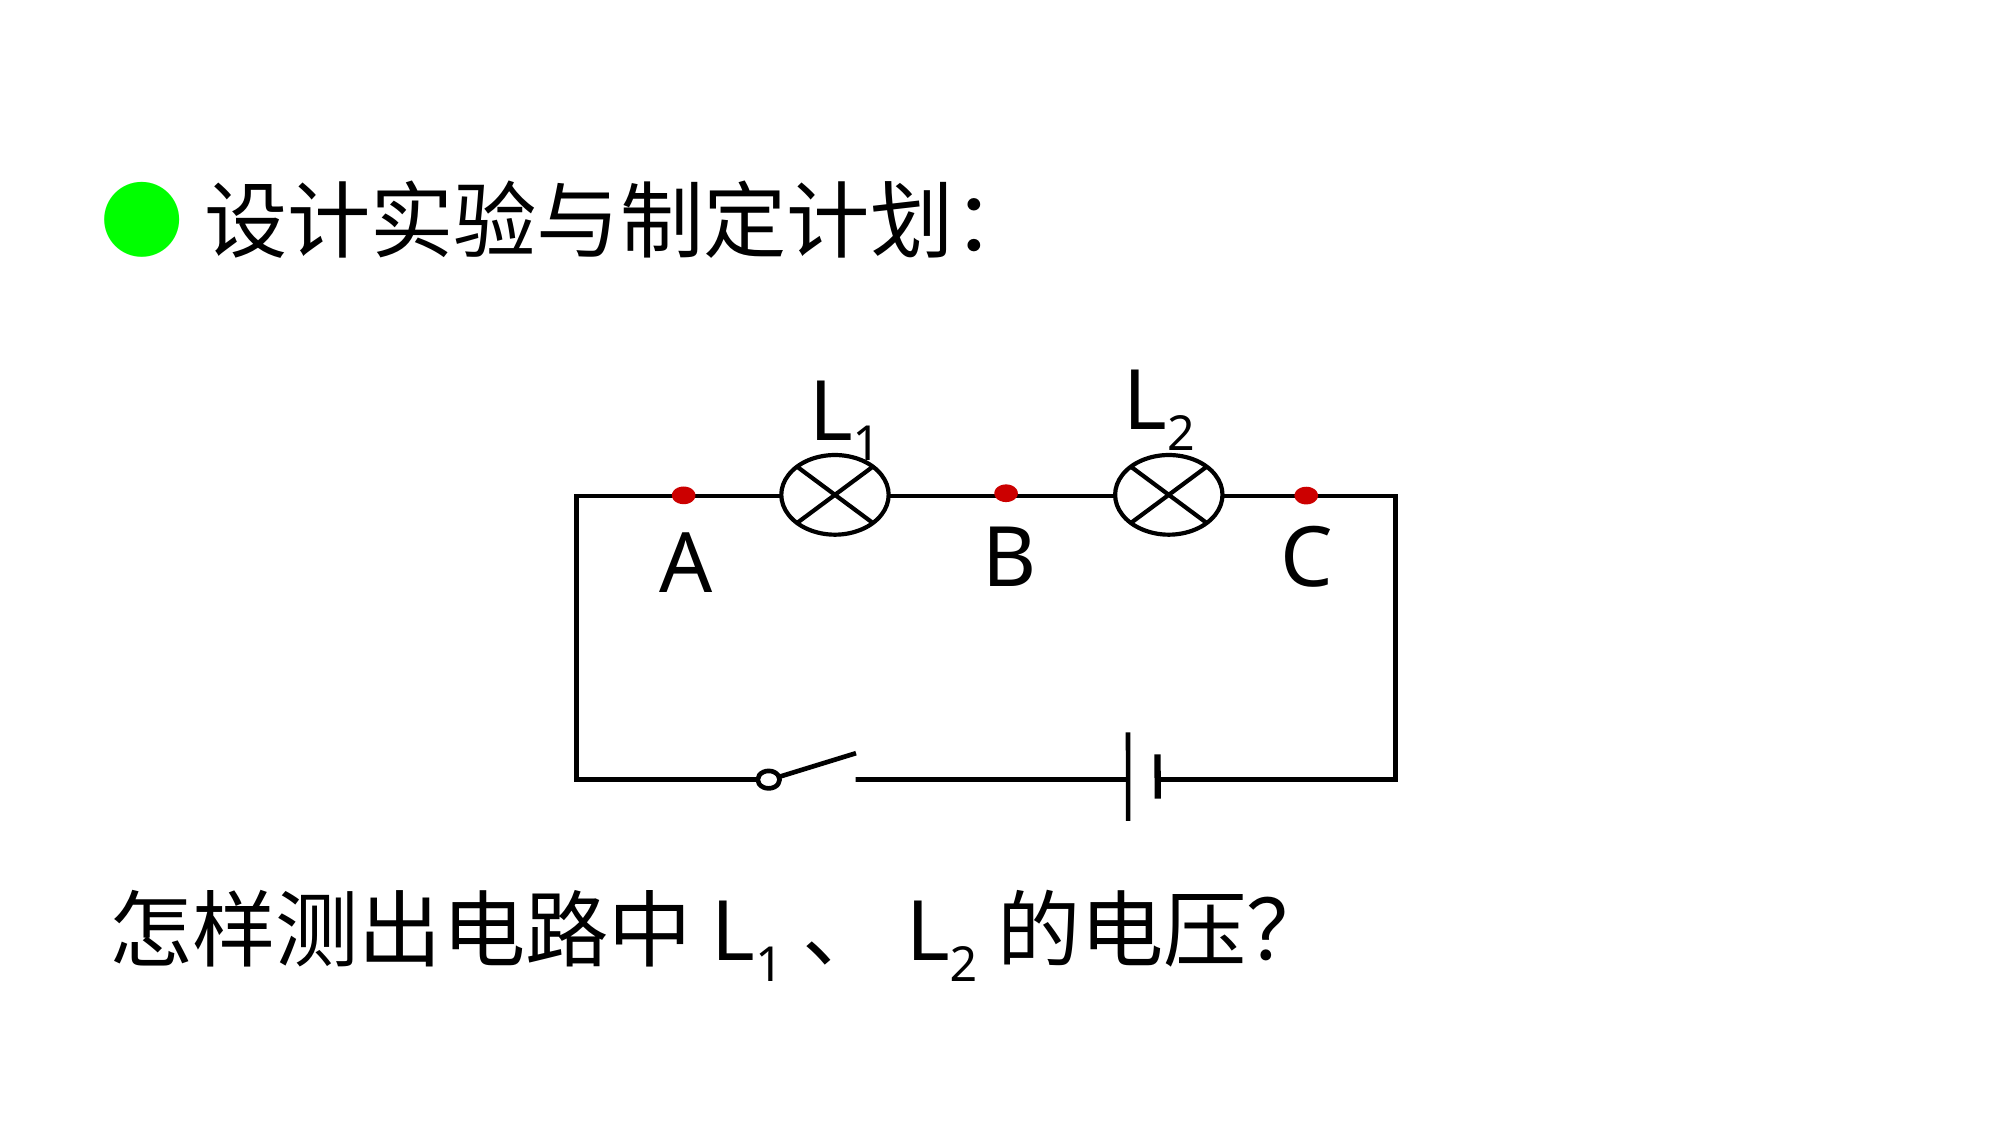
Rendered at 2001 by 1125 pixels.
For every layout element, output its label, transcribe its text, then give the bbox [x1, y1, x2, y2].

text_box ●设计实验与制定计划： [86, 160, 1828, 276]
text_box 怎样测出电路中L1、L2的电压？ [94, 869, 1345, 999]
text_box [576, 339, 1396, 821]
